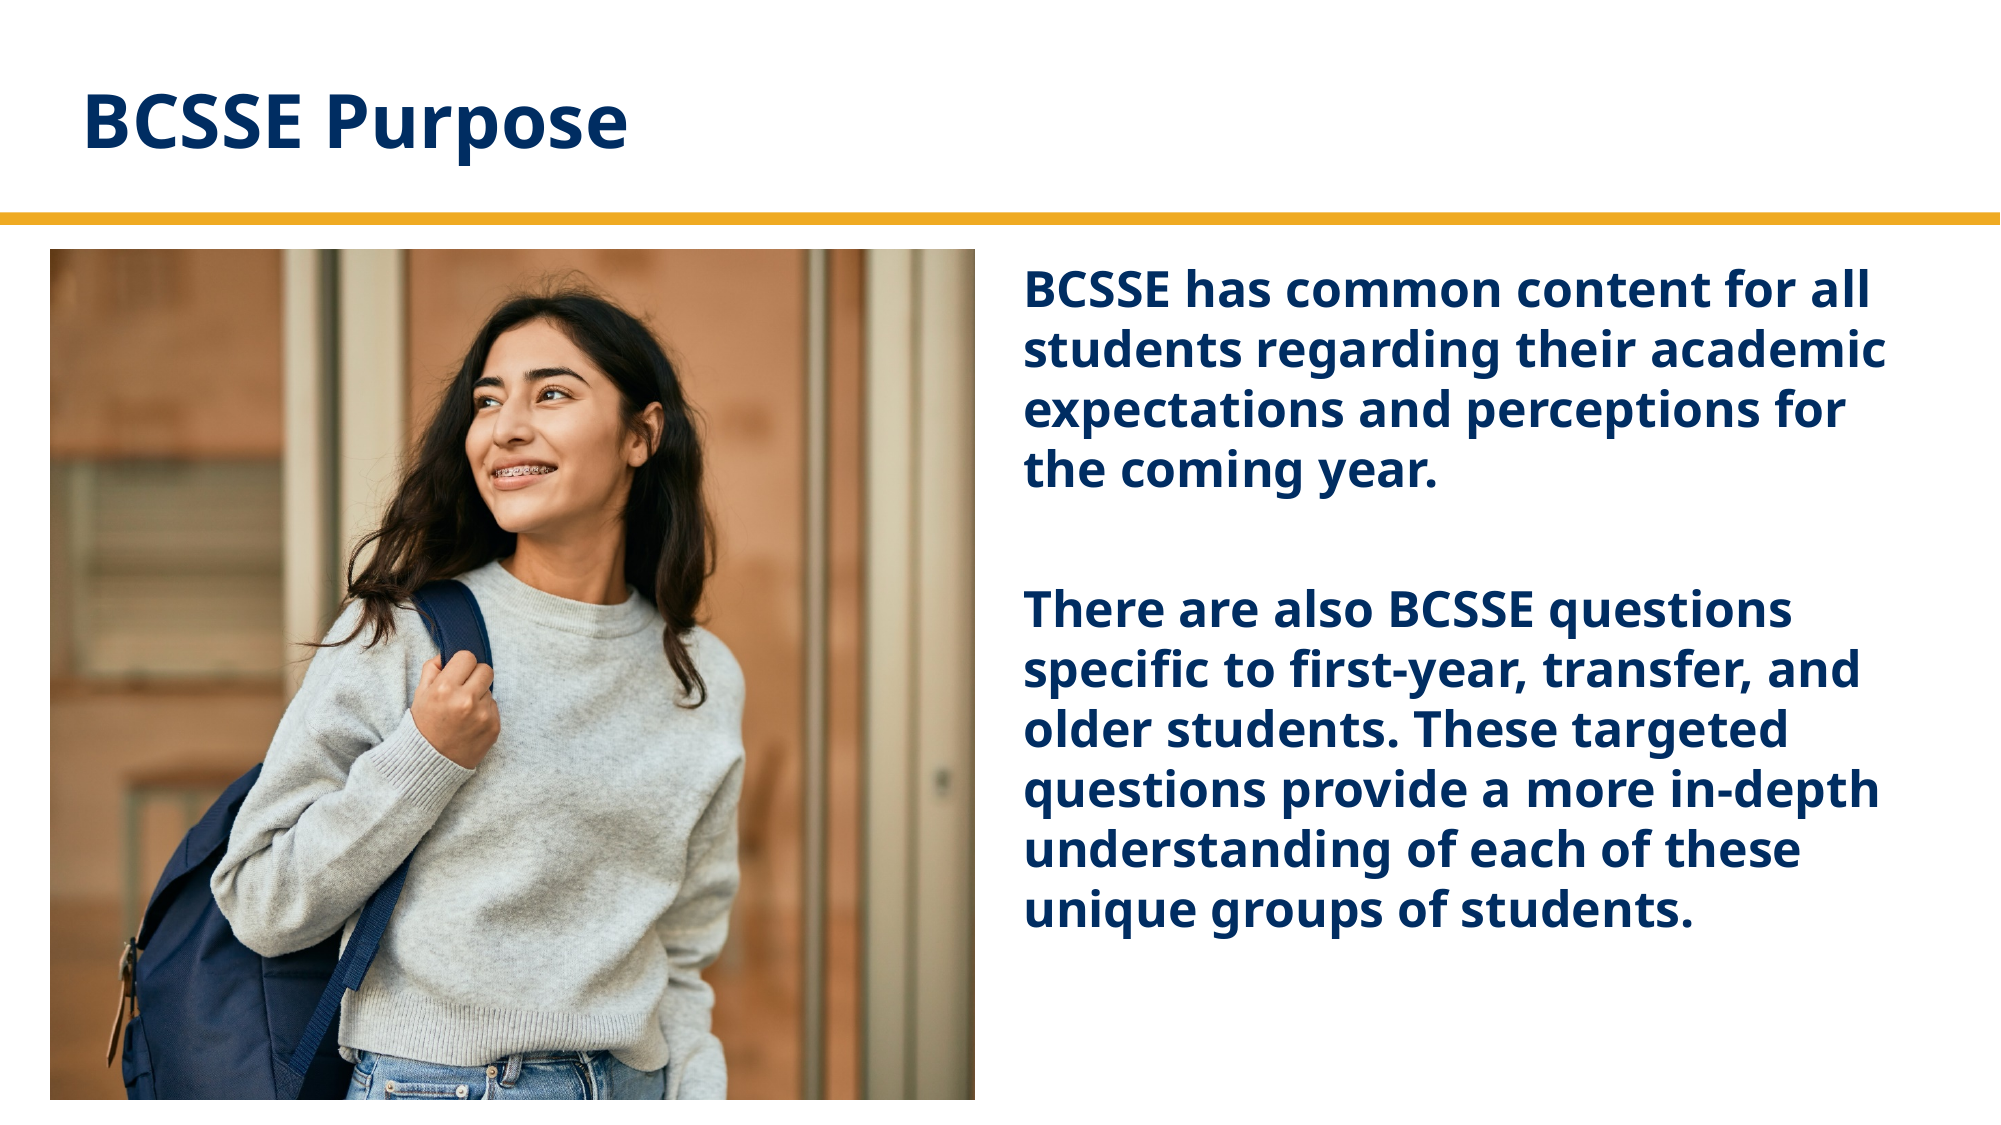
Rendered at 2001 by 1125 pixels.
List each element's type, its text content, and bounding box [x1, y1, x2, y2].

list BCSSE has common content for all students regarding their academic expectations and perceptions for the coming year. There are also BCSSE questions specific to first-year, transfer, and older students. These targeted questions provide a more in-depth understanding of each of these unique groups of students. [1008, 249, 1934, 1100]
title BCSSE Purpose [66, 37, 1934, 200]
picture [49, 249, 976, 1101]
